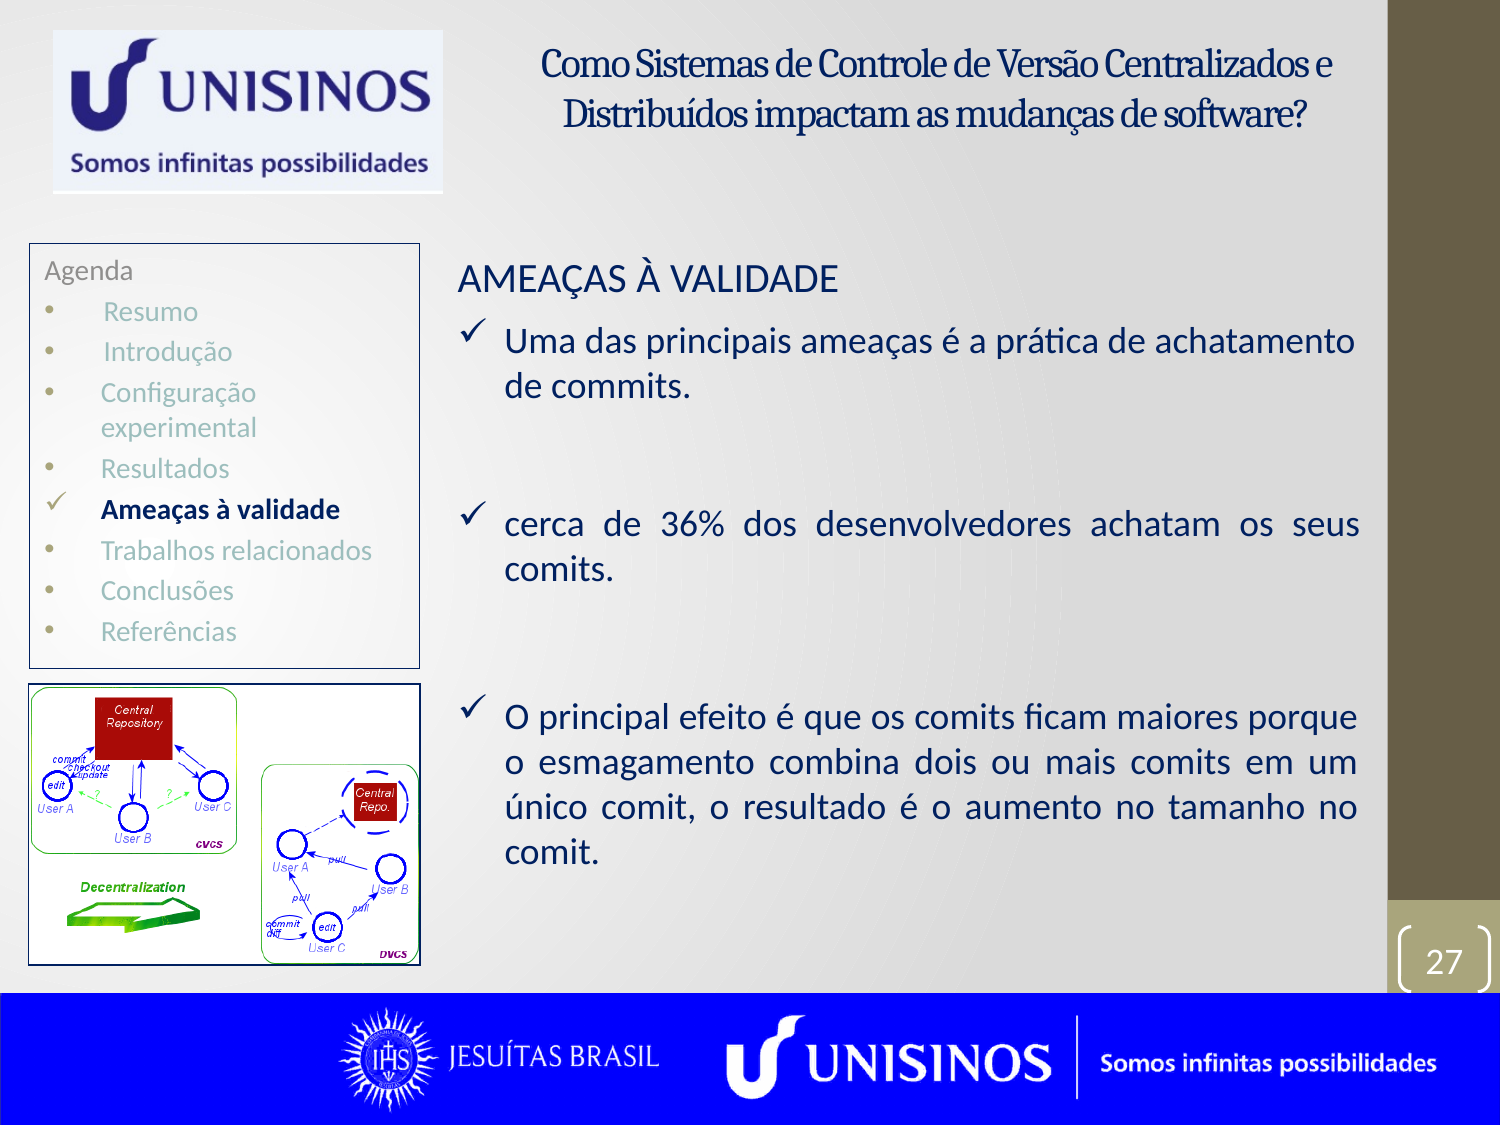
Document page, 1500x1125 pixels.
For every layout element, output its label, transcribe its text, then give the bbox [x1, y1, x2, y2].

slide_number 27 [1397, 925, 1492, 986]
subtitle Agenda Resumo Introdução Configuração experimental Resultados Ameaças à validade Trabalhos relacionados Conclusões Referências [29, 243, 420, 669]
text_box AMEAÇAS À VALIDADE [442, 243, 1376, 308]
title Como Sistemas de Controle de Versão Centralizados e Distribuídos impactam as mudanças de software? [454, 30, 1388, 194]
text_box Uma das principais ameaças é a prática de achatamento de commits. [442, 308, 1376, 414]
picture [52, 30, 444, 195]
picture [28, 683, 420, 965]
text_box O principal efeito é que os comits ficam maiores porque o esmagamento combina dois ou mais comits em um único comit, o resultado é o aumento no tamanho no comit. [442, 684, 1374, 880]
text_box cerca de 36% dos desenvolvedores achatam os seus comits. [442, 491, 1376, 597]
picture [0, 992, 1500, 1125]
